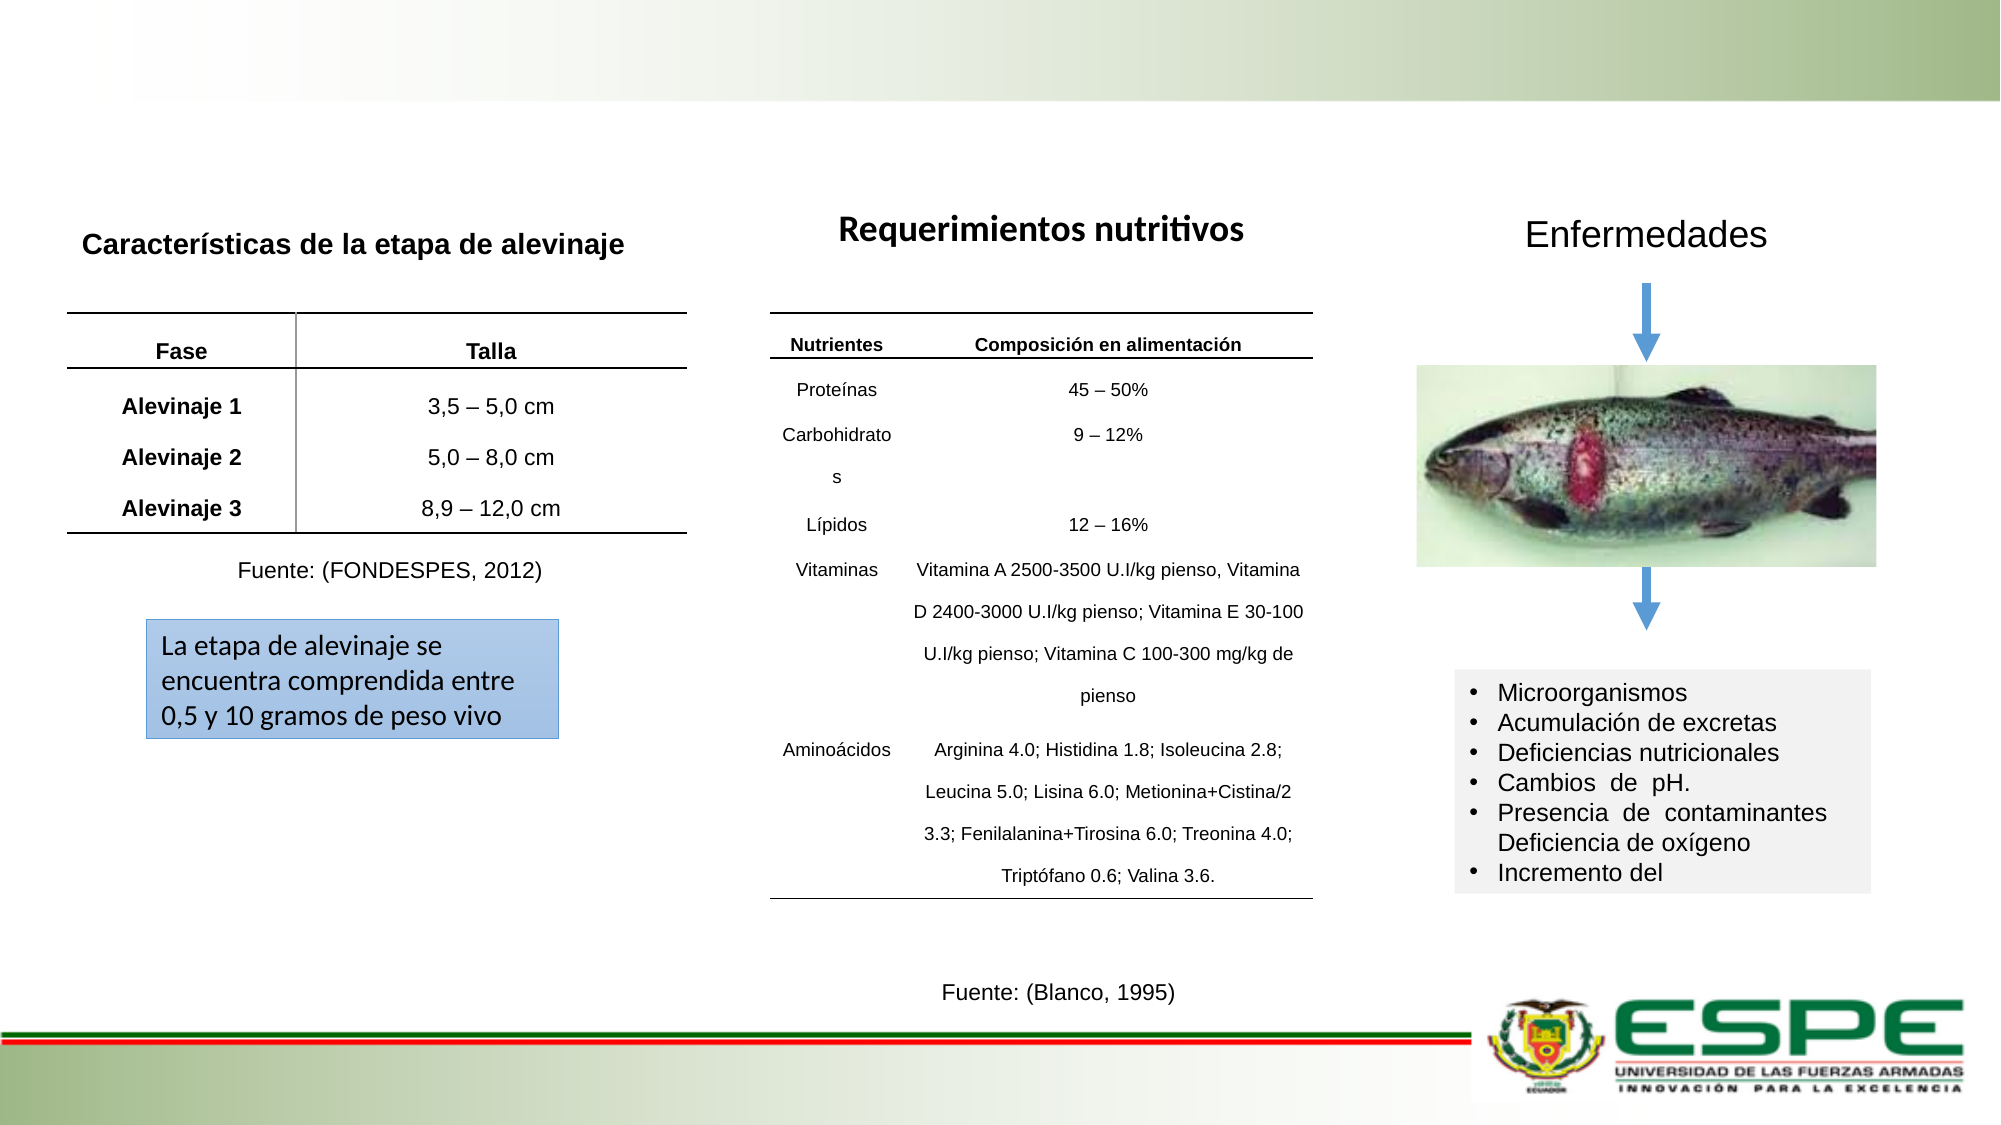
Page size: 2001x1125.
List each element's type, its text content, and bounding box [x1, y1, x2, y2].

table_cell Alevinaje 1 Alevinaje 2 Alevinaje 3 [67, 369, 295, 532]
table_header Composición en alimentación [904, 314, 1313, 357]
picture [0, 0, 2000, 1125]
text_box Características de la etapa de alevinaje [67, 183, 687, 269]
table_cell 9 – 12% [904, 403, 1313, 493]
text_box Enfermedades [1510, 202, 1784, 263]
table_cell Aminoácidos [770, 718, 904, 898]
table_header Fase [67, 314, 295, 367]
table_cell 45 – 50% [904, 359, 1313, 403]
table_cell 3,5 – 5,0 cm 5,0 – 8,0 cm 8,9 – 12,0 cm [297, 369, 687, 532]
table_cell Vitaminas [770, 538, 904, 718]
table_header Talla [297, 314, 687, 367]
table_cell Vitamina A 2500-3500 U.I/kg pienso, Vitamina D 2400-3000 U.I/kg pienso; Vitamina E 30-100 U.I/kg pienso; Vitamina C 100-300 mg/kg de pienso [904, 538, 1313, 718]
table_cell Lípidos [770, 493, 904, 538]
text_box La etapa de alevinaje se encuentra comprendida entre 0,5 y 10 gramos de peso vivo [146, 619, 559, 739]
table_cell Carbohidratos [770, 403, 904, 493]
table_header Nutrientes [770, 314, 904, 357]
table_cell 12 – 16% [904, 493, 1313, 538]
text_box Fuente: (Blanco, 1995) [926, 943, 1191, 1013]
table_cell Proteínas [770, 359, 904, 403]
text_box Fuente: (FONDESPES, 2012) [222, 520, 558, 591]
text_box Requerimientos nutritivos [823, 196, 1260, 256]
table_cell Arginina 4.0; Histidina 1.8; Isoleucina 2.8; Leucina 5.0; Lisina 6.0; Metionina+Cistina/2 3.3; Fenilalanina+Tirosina 6.0; Treonina 4.0; Triptófano 0.6; Valina 3.6. [904, 718, 1313, 898]
